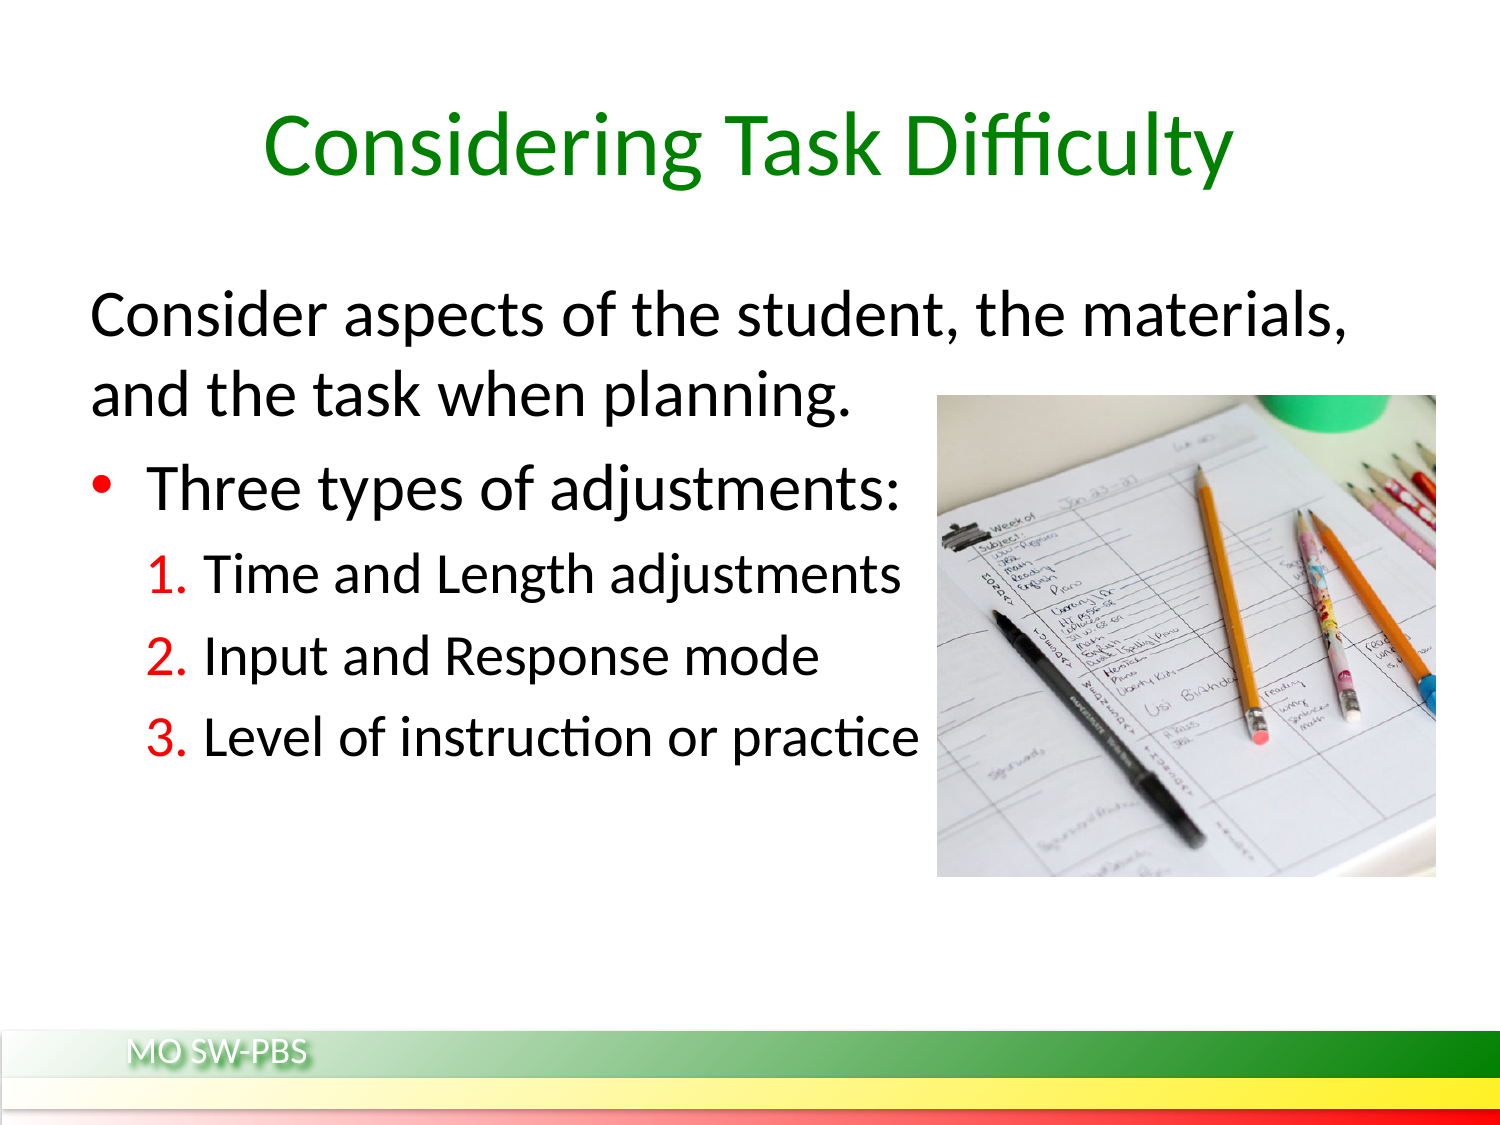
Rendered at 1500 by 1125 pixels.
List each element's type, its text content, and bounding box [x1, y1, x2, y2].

picture [937, 395, 1436, 878]
title Considering Task Difficulty [75, 45, 1425, 233]
list Consider aspects of the student, the materials, and the task when planning. Three types of adjustments: Time and Length adjustments Input and Response mode Level of instruction or practice [75, 262, 1425, 1005]
